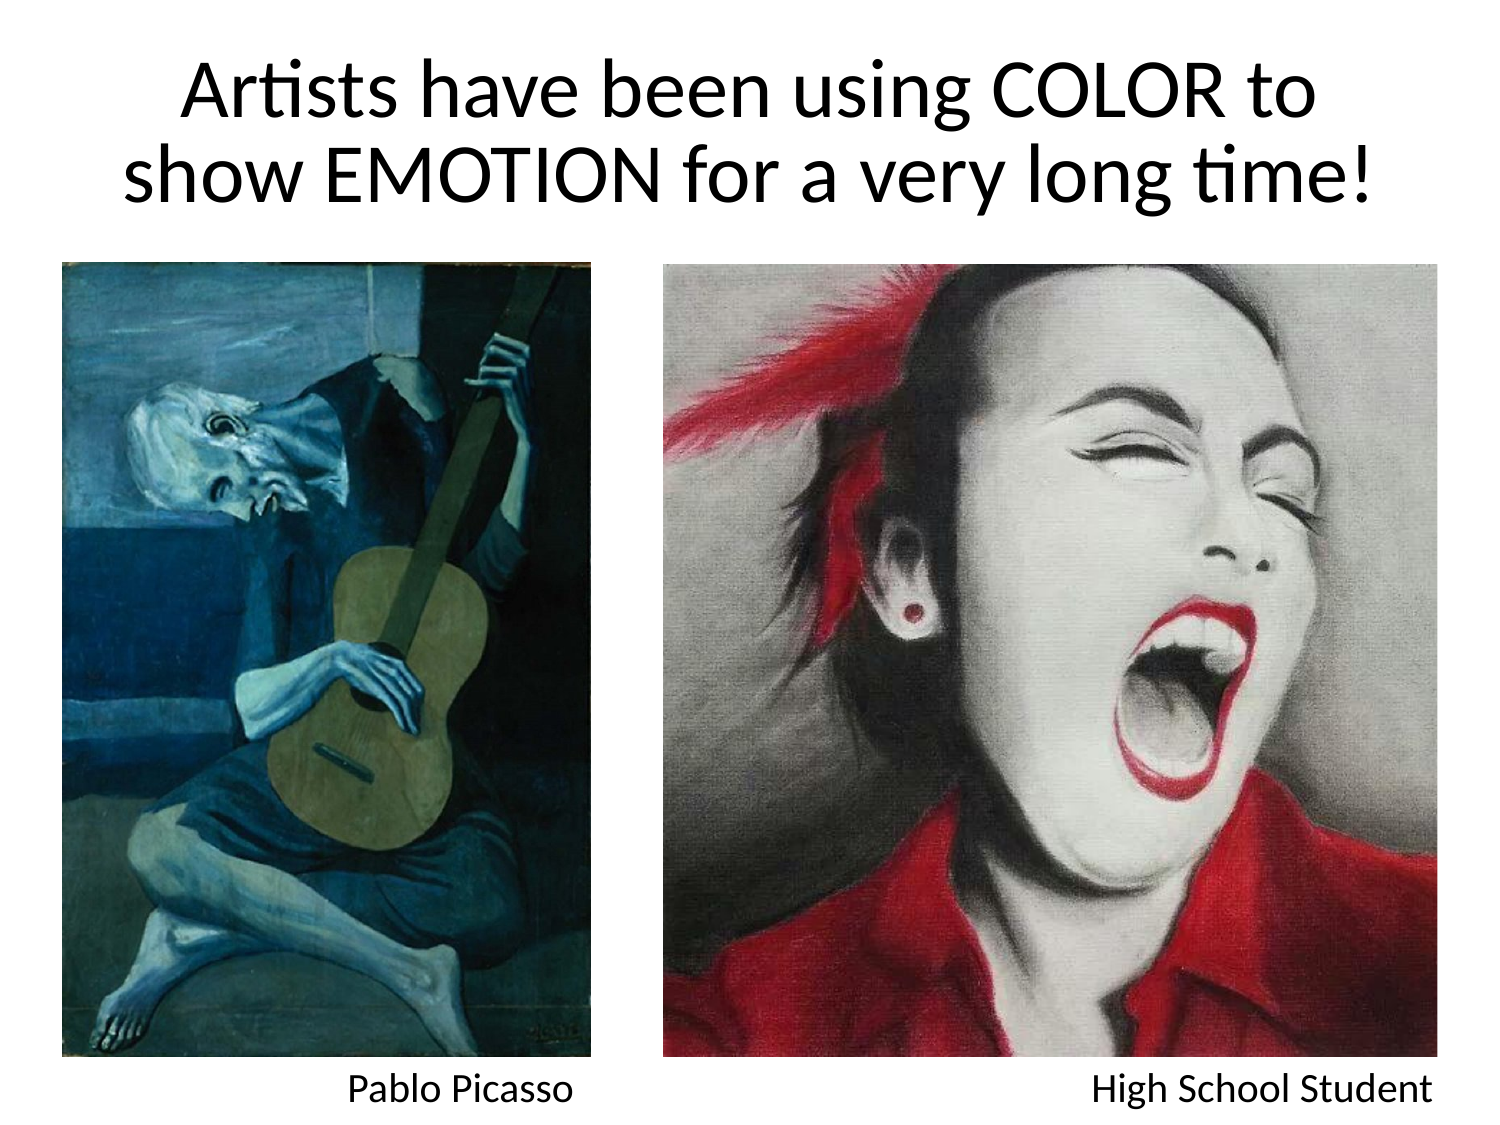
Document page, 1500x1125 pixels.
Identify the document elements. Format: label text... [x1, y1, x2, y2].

picture [662, 264, 1438, 1057]
text_box High School Student [1076, 1053, 1449, 1118]
title Artists have been using COLOR to show EMOTION for a very long time! [75, 45, 1425, 233]
text_box Pablo Picasso [332, 1065, 589, 1118]
picture [62, 262, 591, 1057]
